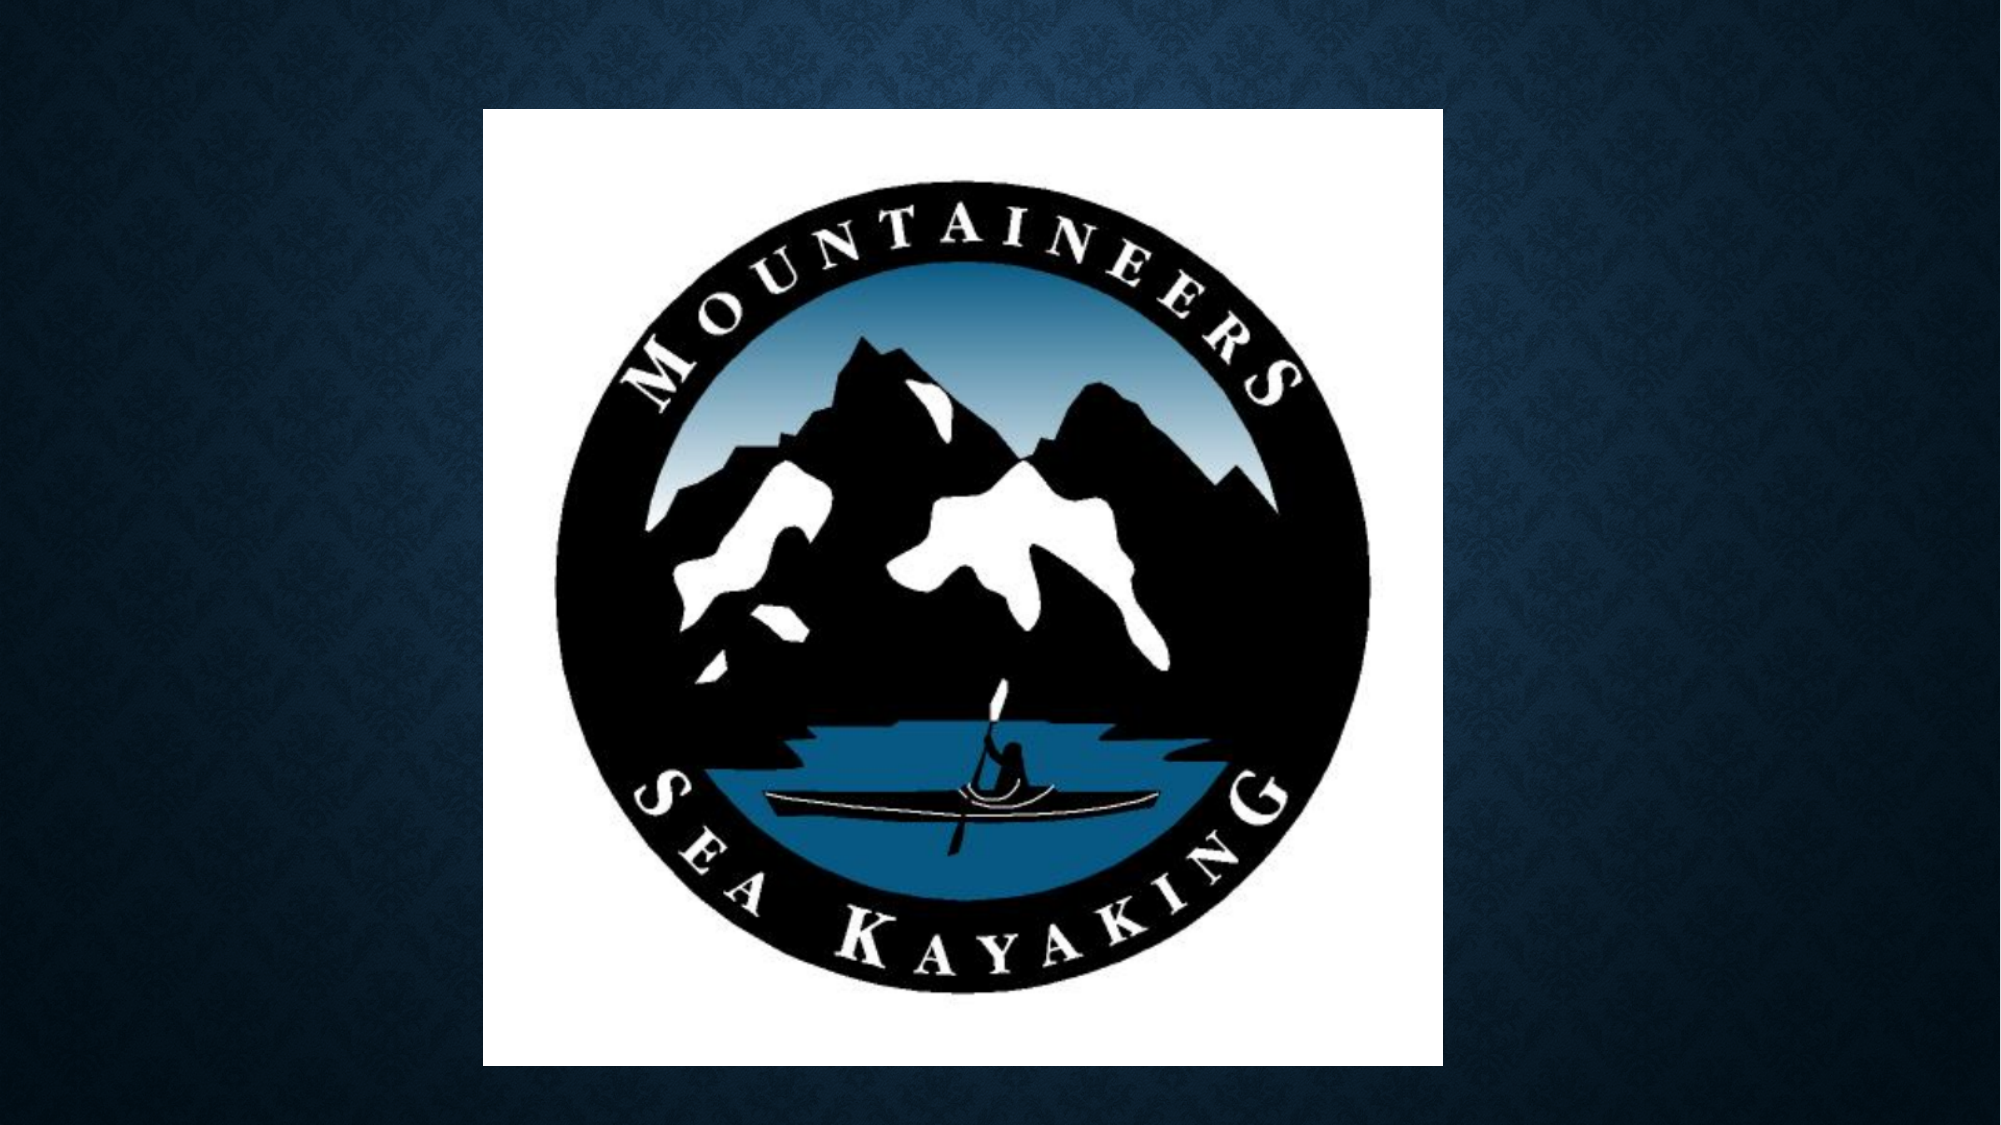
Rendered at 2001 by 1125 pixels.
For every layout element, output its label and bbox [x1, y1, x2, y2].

picture [482, 108, 1443, 1066]
